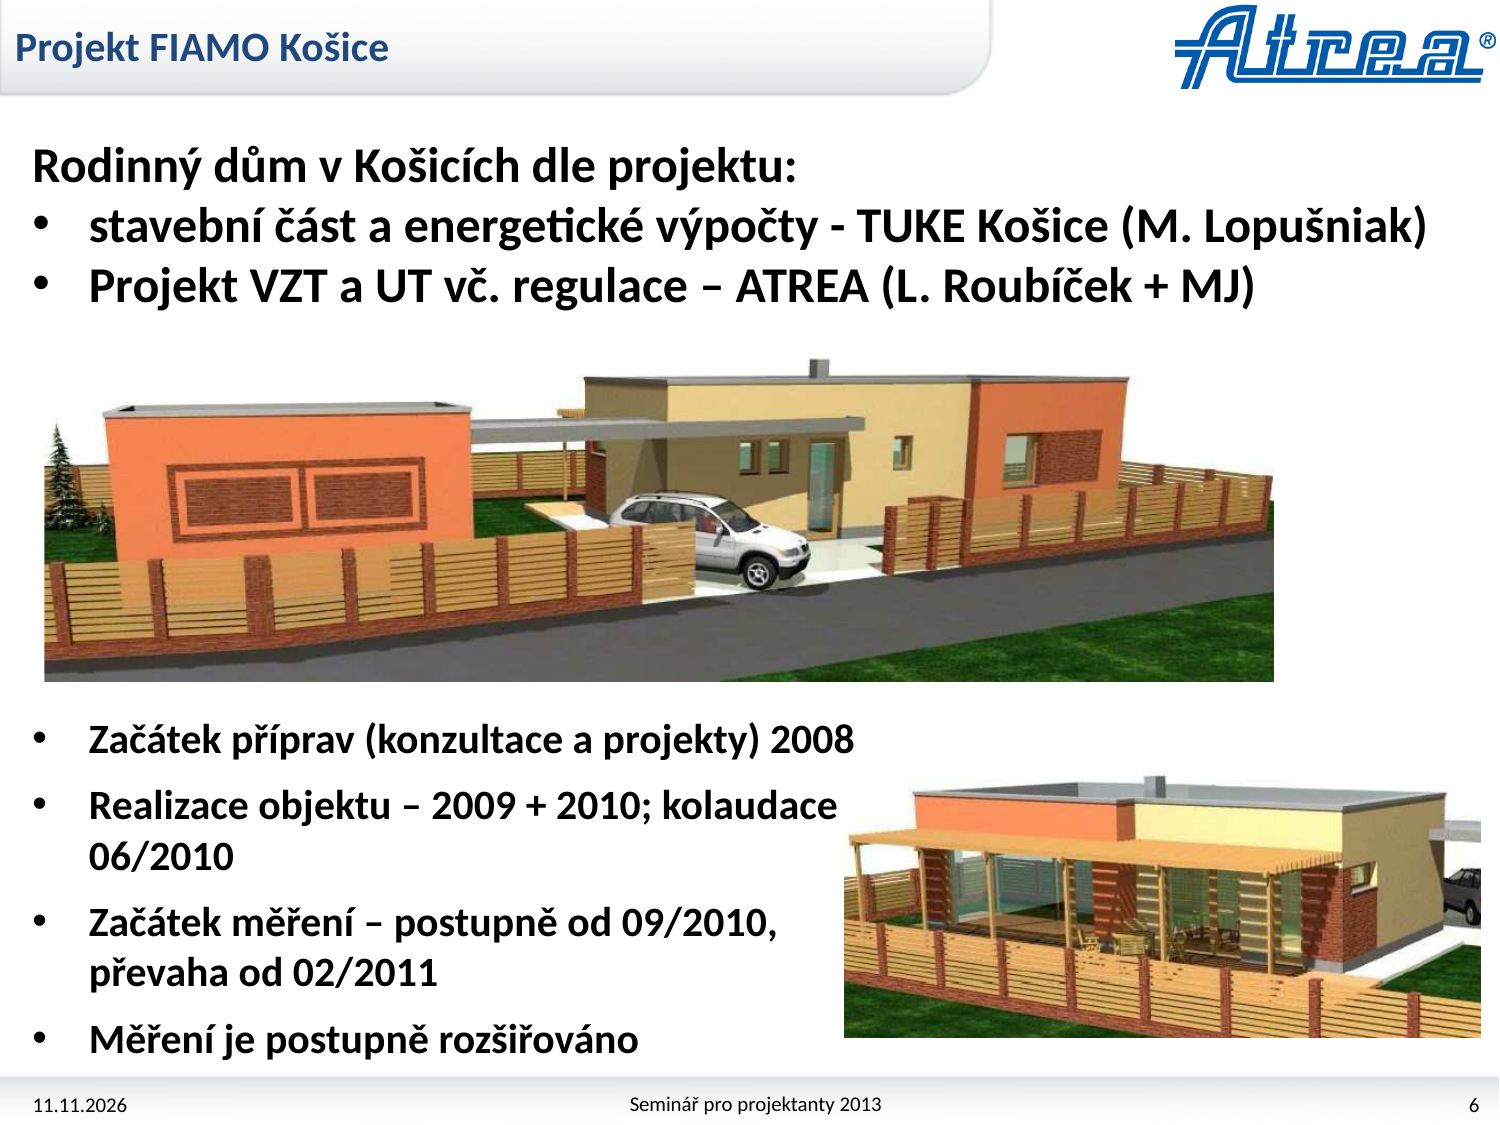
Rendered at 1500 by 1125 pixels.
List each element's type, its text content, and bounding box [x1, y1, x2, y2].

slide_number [17, 1083, 368, 1125]
slide_number 6 [1144, 1083, 1495, 1125]
picture [40, 322, 1274, 682]
picture [0, 0, 996, 100]
text_box Začátek příprav (konzultace a projekty) 2008 Realizace objektu – 2009 + 2010; kolaudace 06/2010 Začátek měření – postupně od 09/2010, převaha od 02/2011 Měření je postupně rozšiřováno [17, 704, 916, 968]
text_box Rodinný dům v Košicích dle projektu: stavební část a energetické výpočty - TUKE Košice (M. Lopušniak) Projekt VZT a UT vč. regulace – ATREA (L. Roubíček + MJ) [17, 125, 1500, 321]
text_box Projekt FIAMO Košice [0, 0, 951, 90]
picture [1175, 4, 1496, 89]
footer Seminář pro projektanty 2013 [518, 1082, 994, 1125]
picture [0, 1070, 1499, 1125]
picture [844, 762, 1481, 1038]
